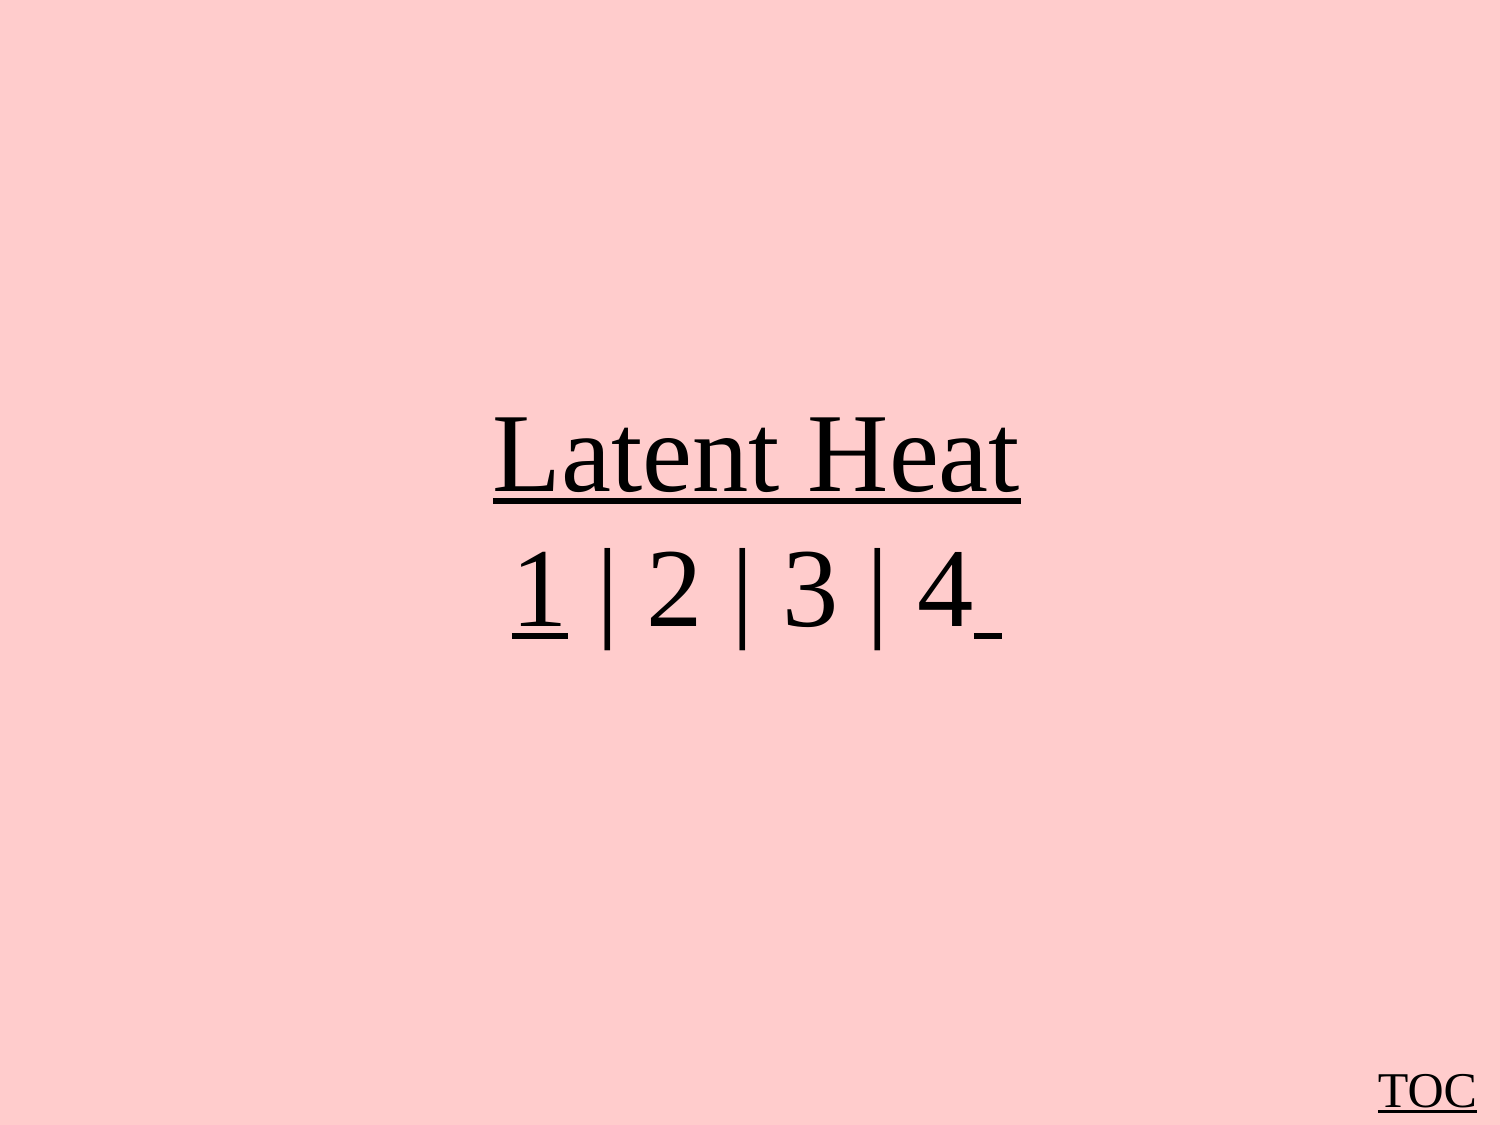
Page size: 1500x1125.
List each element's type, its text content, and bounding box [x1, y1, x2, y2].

text_box TOC [1363, 1049, 1492, 1125]
text_box Latent Heat 1 | 2 | 3 | 4 [477, 371, 1036, 656]
